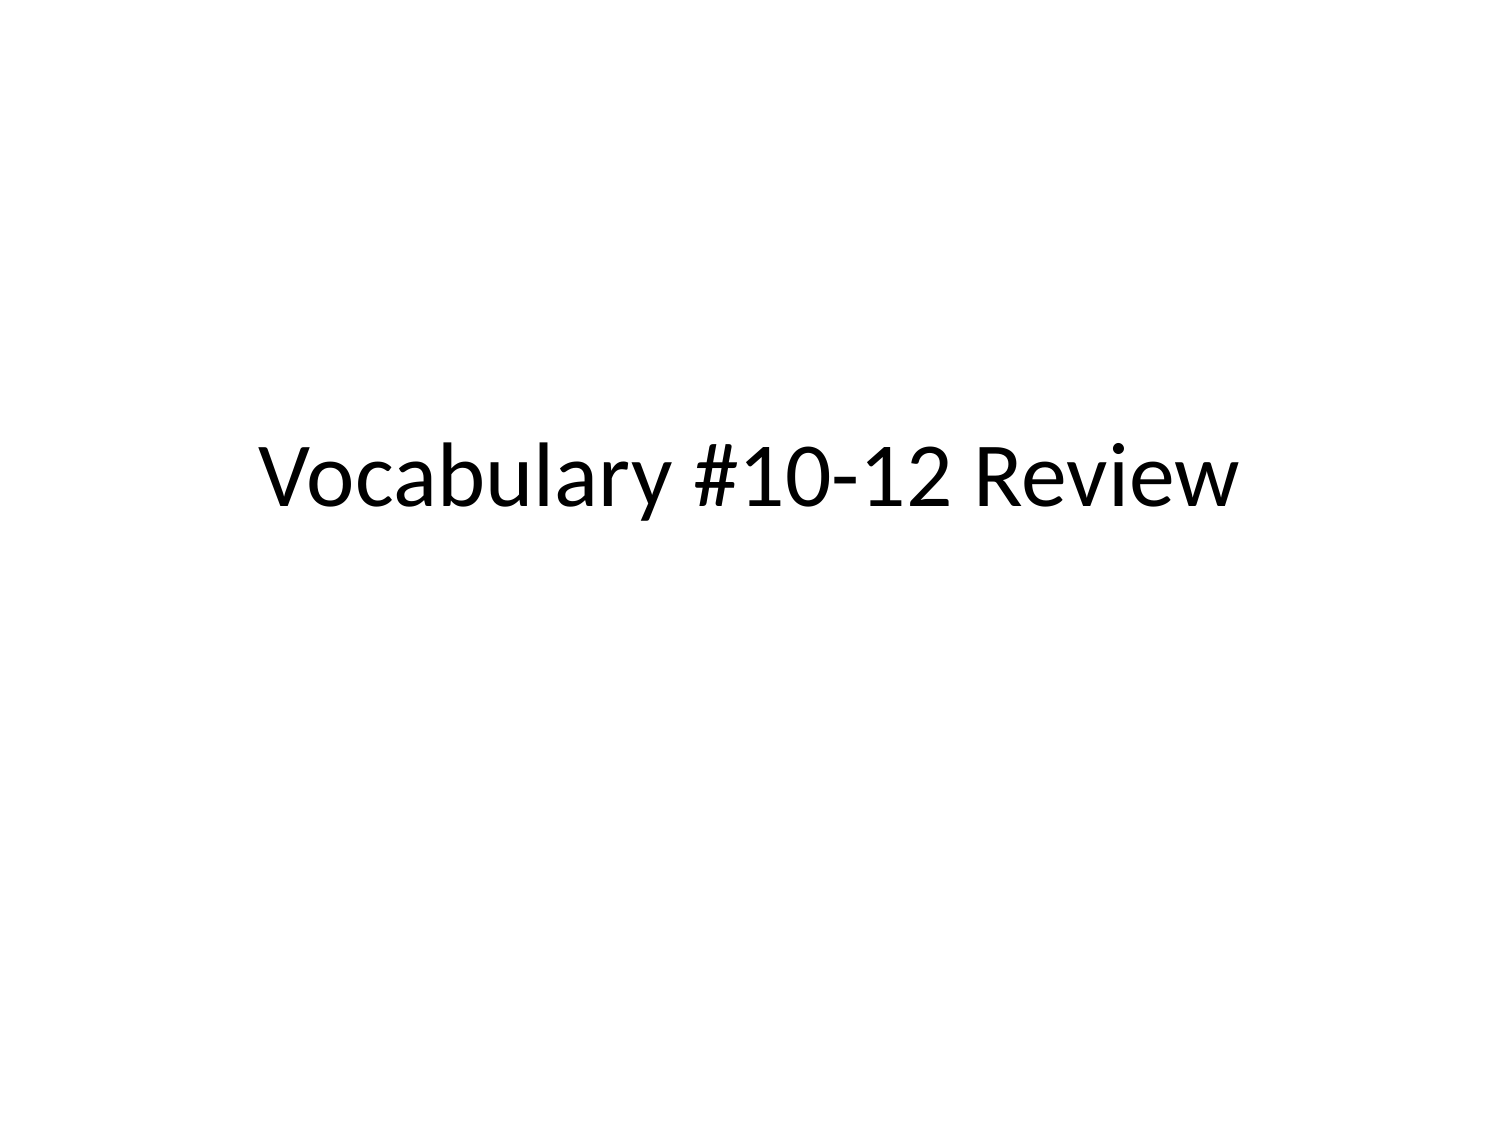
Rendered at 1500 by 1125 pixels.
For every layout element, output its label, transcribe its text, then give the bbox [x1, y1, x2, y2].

title Vocabulary #10-12 Review [112, 349, 1388, 591]
